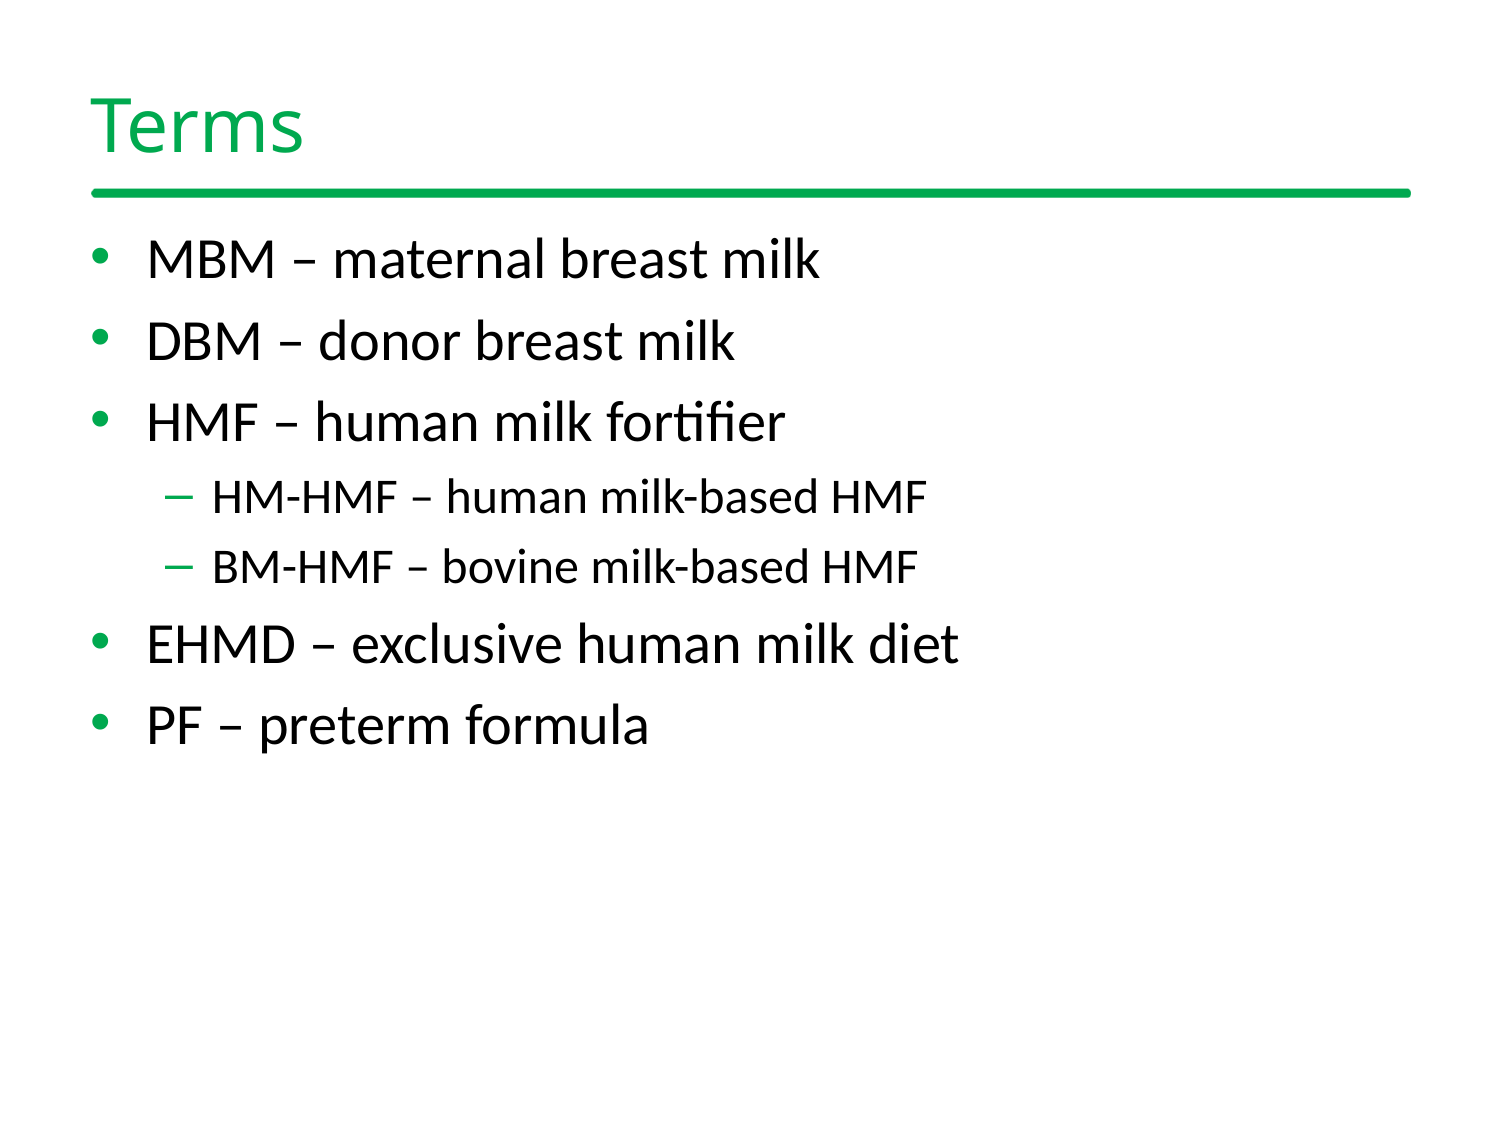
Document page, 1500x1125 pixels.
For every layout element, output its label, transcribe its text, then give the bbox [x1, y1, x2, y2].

title Terms [75, 45, 1425, 175]
picture [91, 188, 1411, 198]
list MBM – maternal breast milk DBM – donor breast milk HMF – human milk fortifier HM-HMF – human milk-based HMF BM-HMF – bovine milk-based HMF EHMD – exclusive human milk diet PF – preterm formula [75, 212, 1425, 1025]
